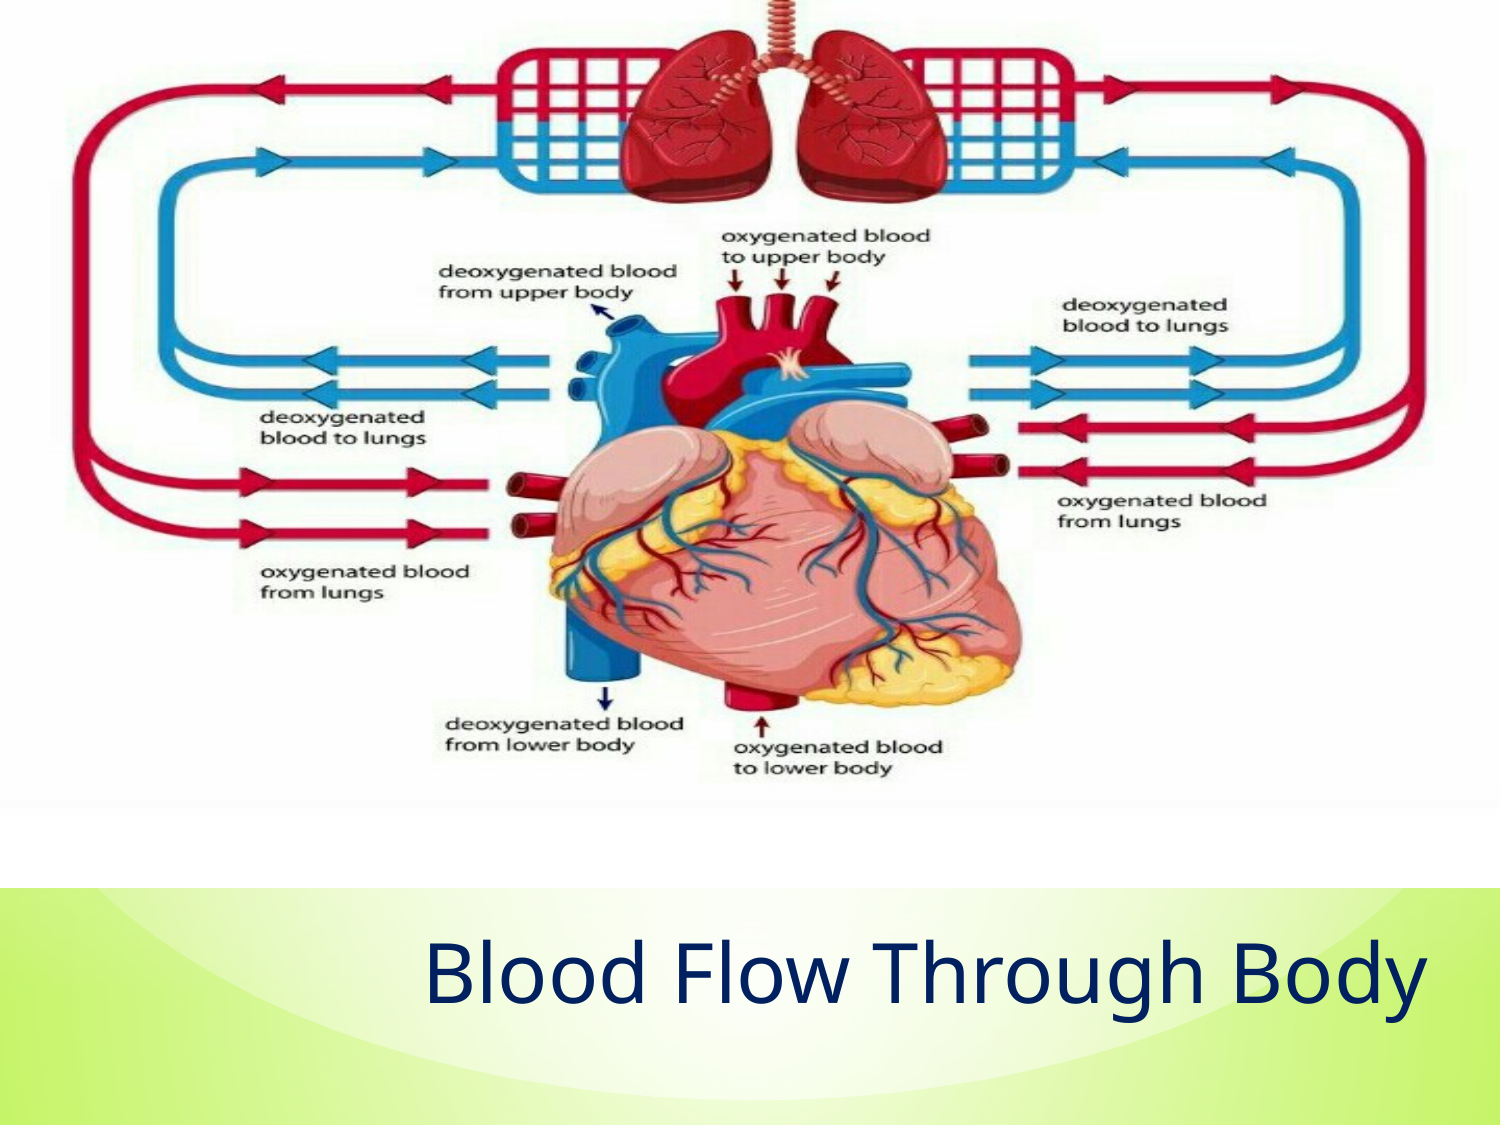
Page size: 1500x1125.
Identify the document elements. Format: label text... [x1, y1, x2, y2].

list Blood Flow Through Body [399, 912, 1450, 1125]
picture [0, 0, 1500, 888]
